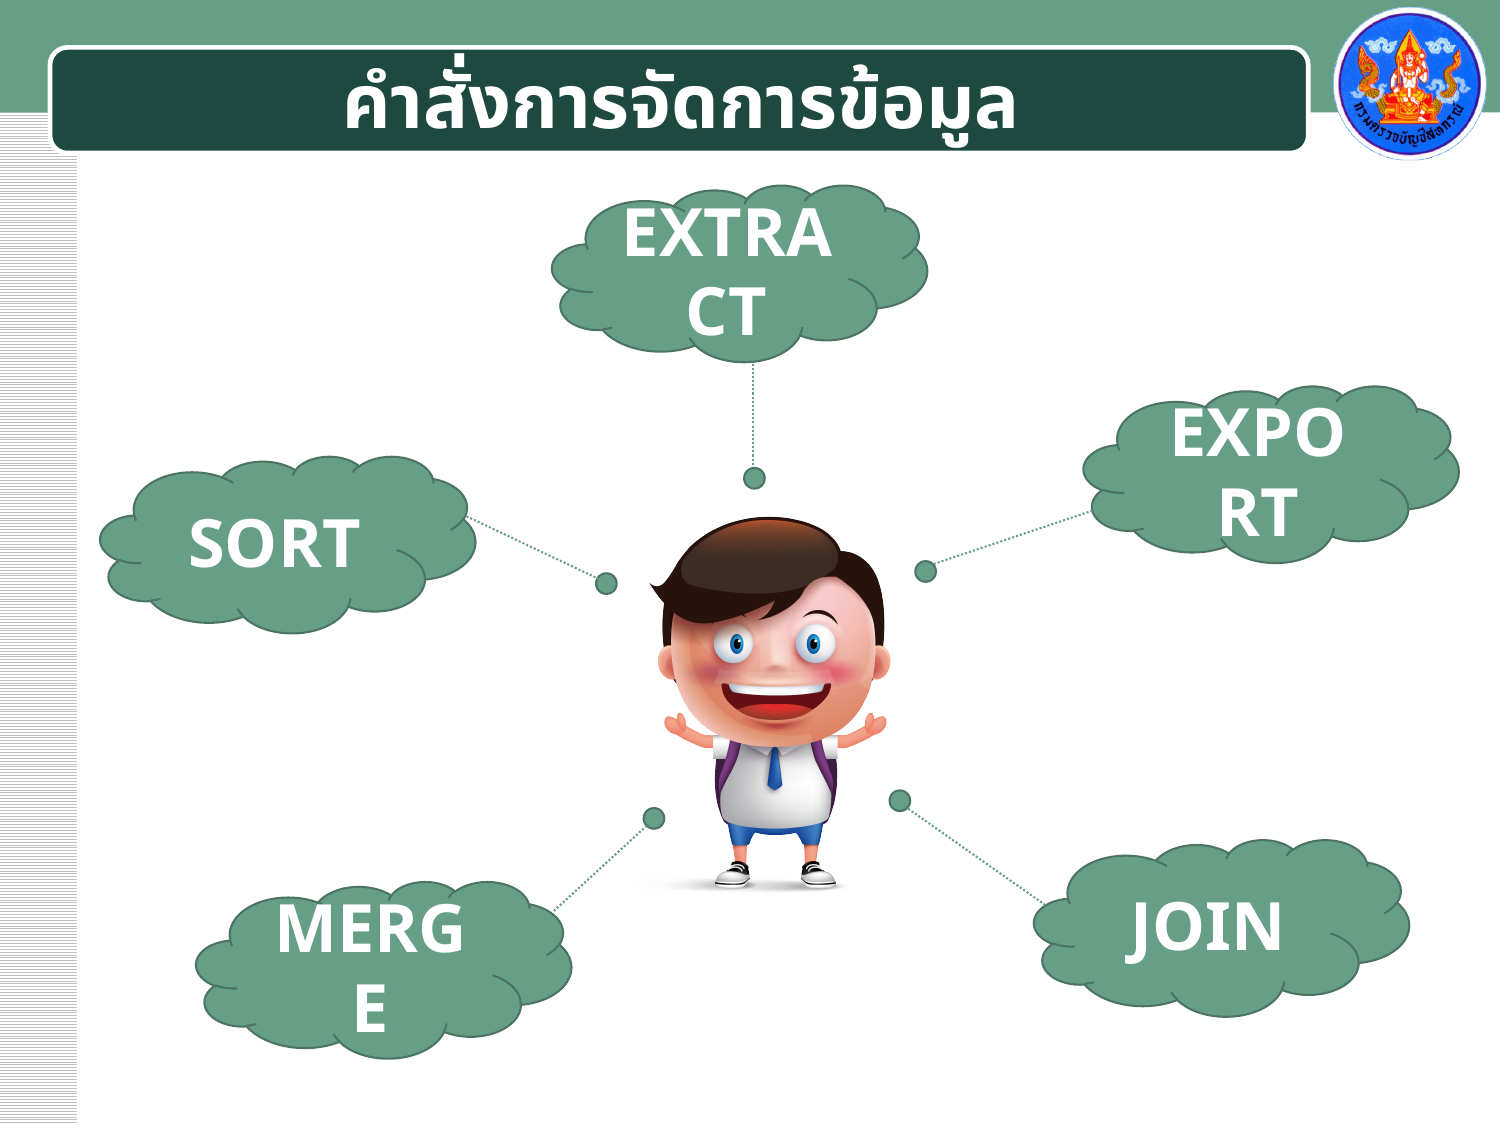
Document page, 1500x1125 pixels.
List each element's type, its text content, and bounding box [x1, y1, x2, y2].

text_box [914, 560, 938, 583]
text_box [552, 825, 647, 912]
text_box [902, 789, 912, 812]
text_box MERGE [194, 880, 573, 1060]
text_box [743, 466, 766, 490]
text_box JOIN [1032, 839, 1411, 1018]
text_box EXPORT [1082, 385, 1460, 565]
title คำสั่งการจัดการข้อมูล [75, 52, 1288, 145]
text_box [595, 572, 618, 595]
picture [636, 506, 902, 894]
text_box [932, 506, 1105, 565]
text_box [452, 509, 600, 580]
text_box SORT [98, 455, 469, 635]
text_box EXTRACT [550, 184, 929, 364]
picture [1332, 6, 1487, 161]
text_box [907, 808, 1046, 905]
